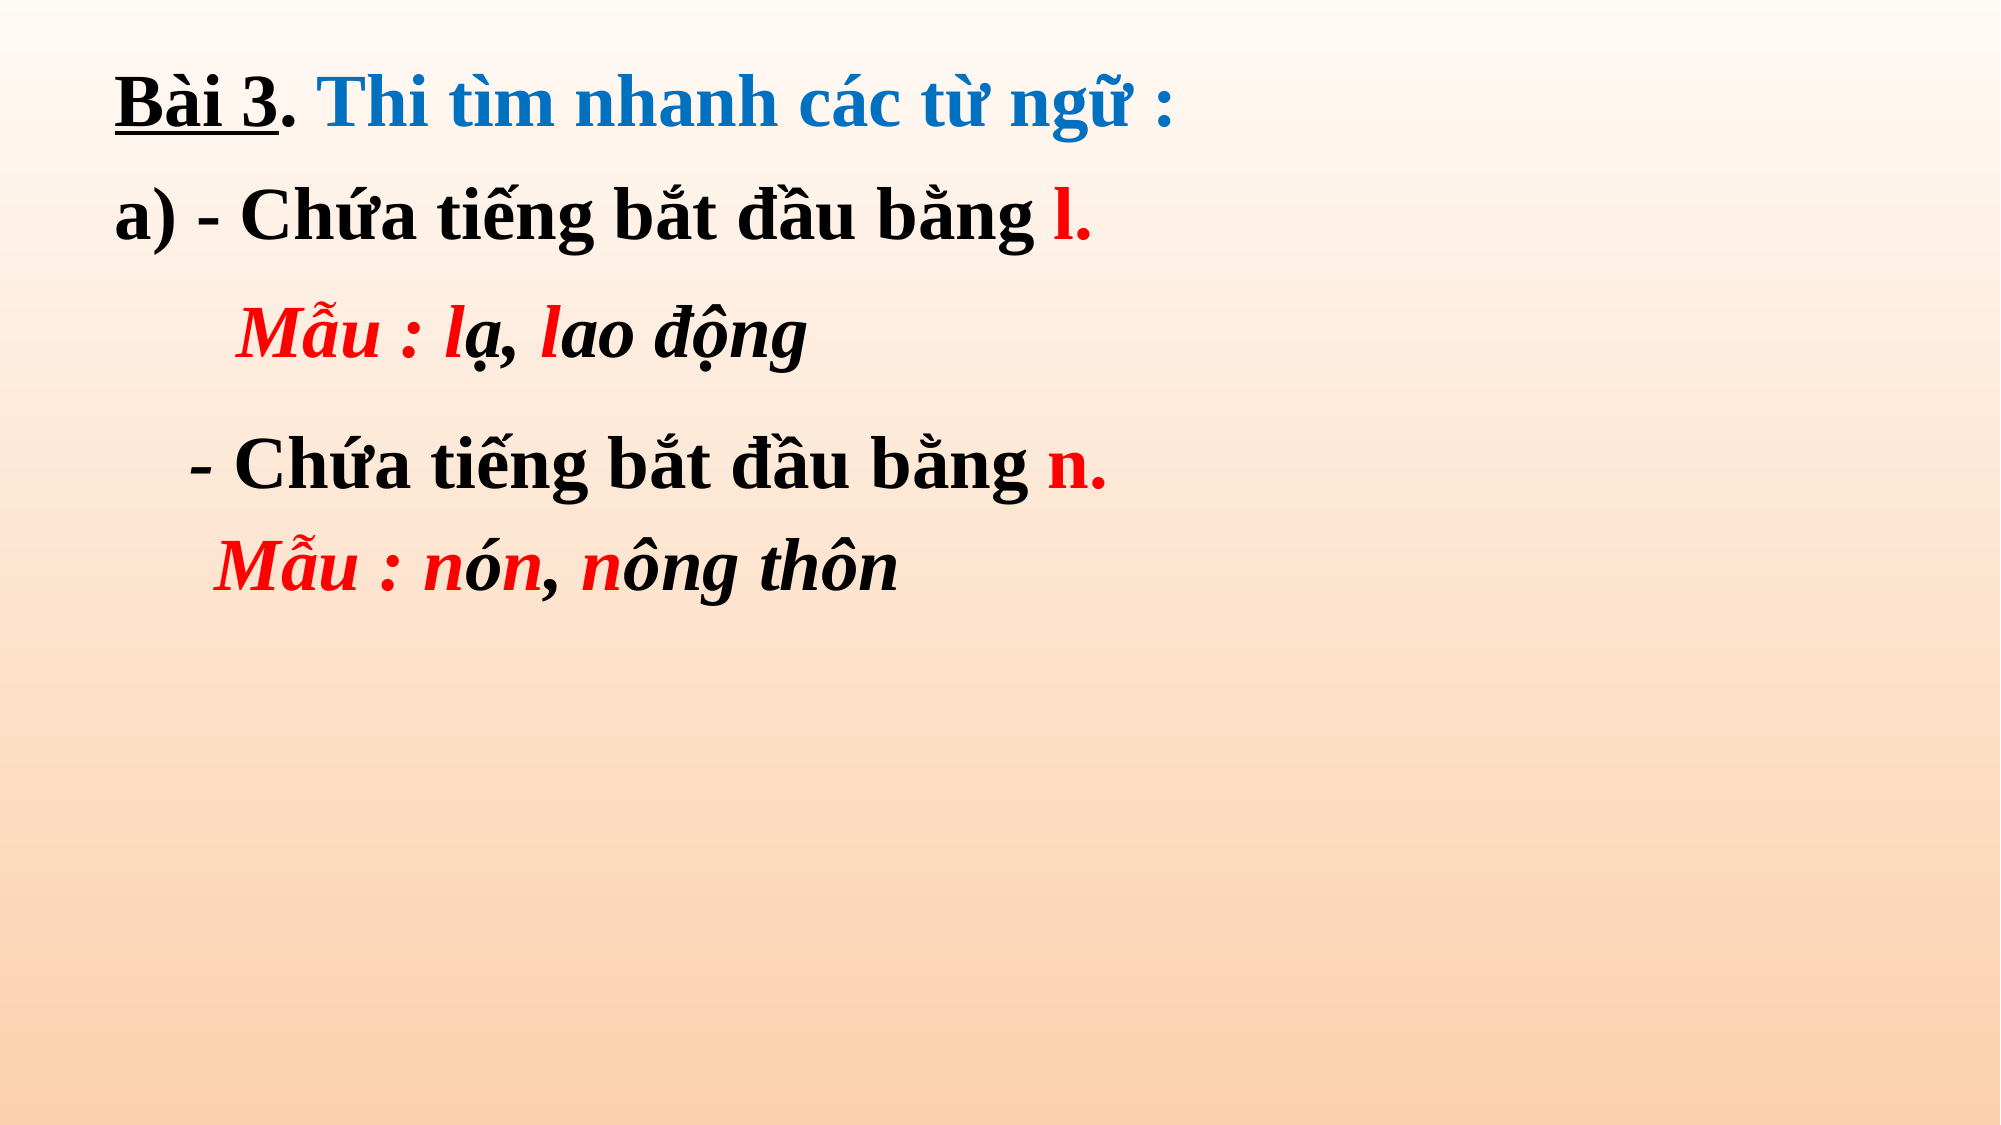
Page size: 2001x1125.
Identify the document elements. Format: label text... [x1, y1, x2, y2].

text_box - Chứa tiếng bắt đầu bằng n. [174, 406, 1463, 512]
text_box Bài 3. Thi tìm nhanh các từ ngữ : [99, 44, 1325, 150]
text_box a) - Chứa tiếng bắt đầu bằng l. [99, 157, 1125, 263]
text_box Mẫu : nón, nông thôn [199, 508, 1700, 613]
text_box Mẫu : lạ, lao động [221, 275, 1732, 381]
